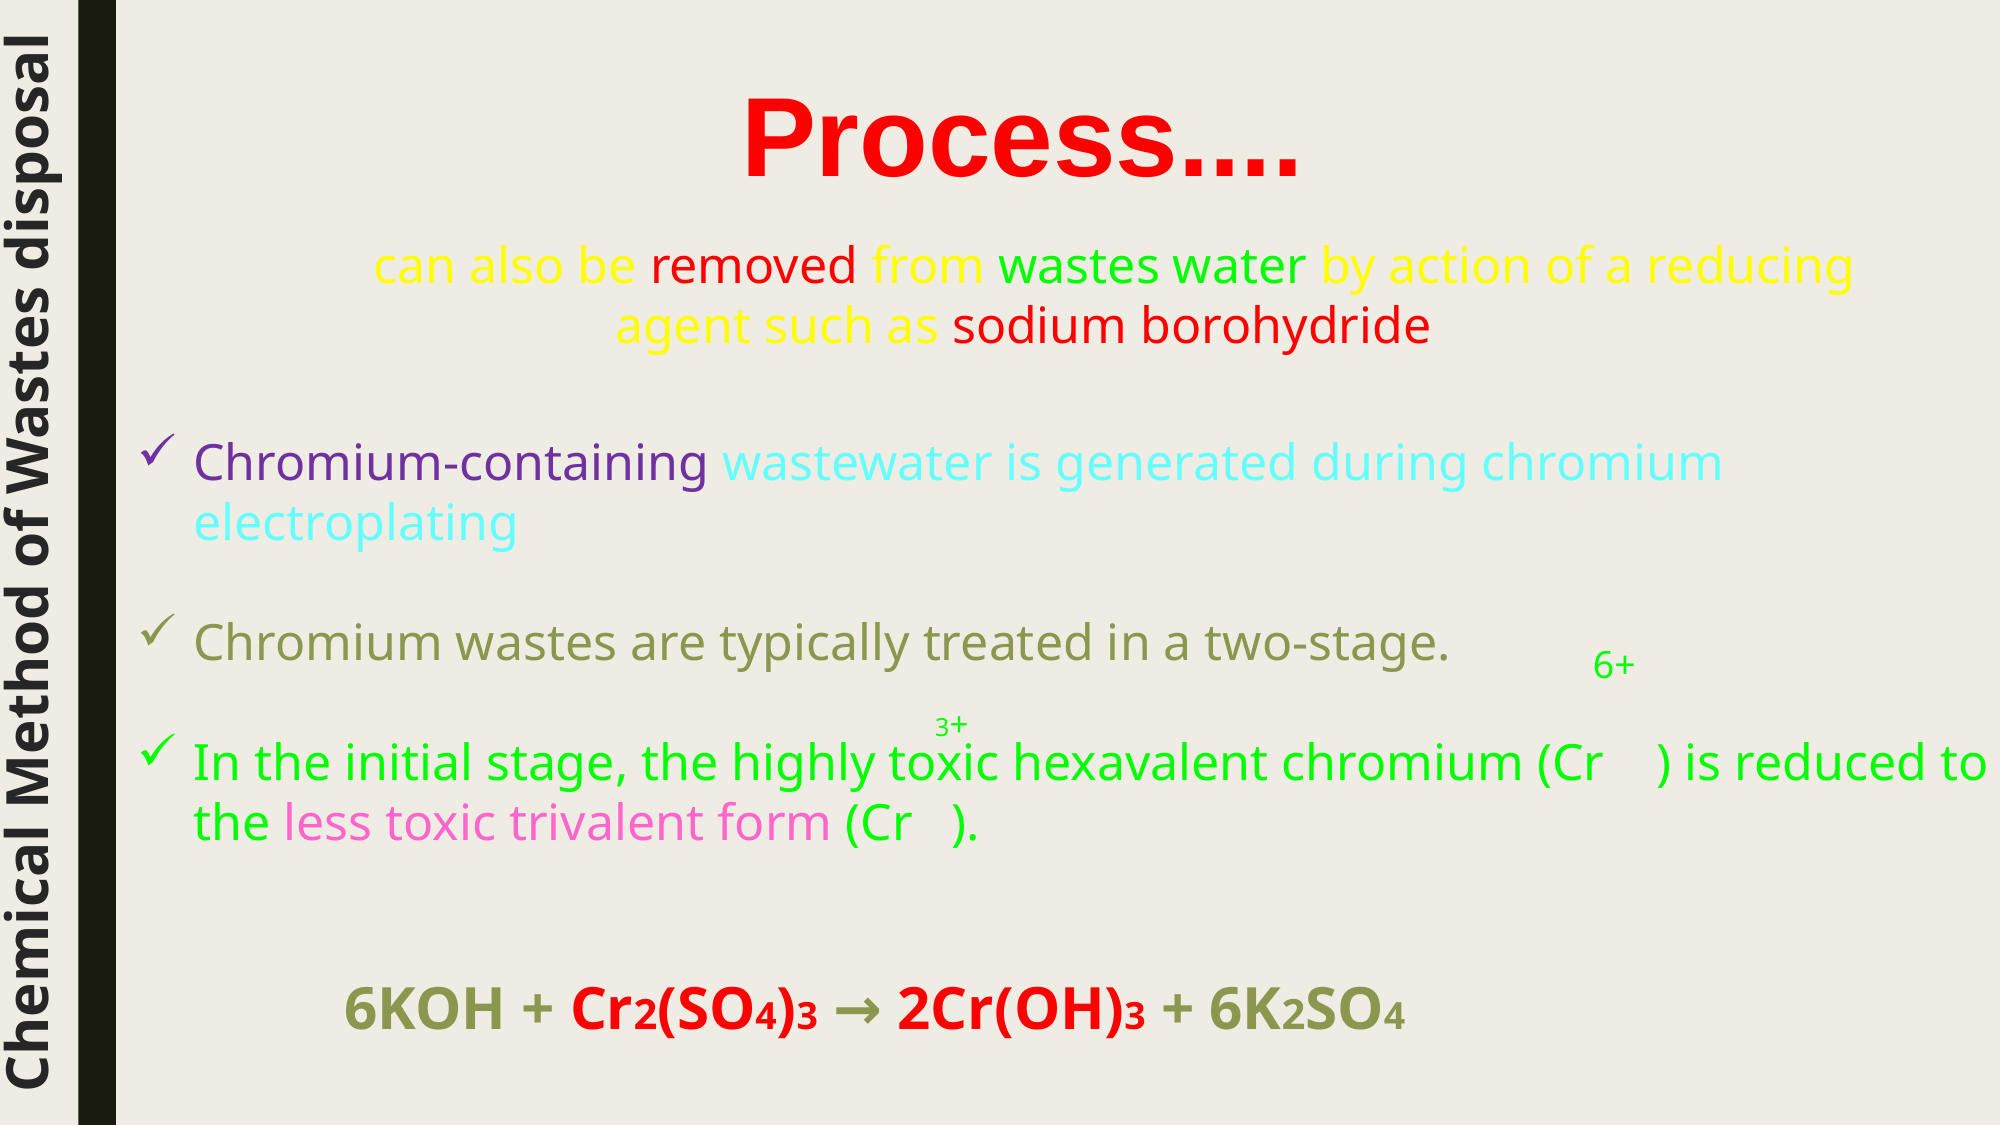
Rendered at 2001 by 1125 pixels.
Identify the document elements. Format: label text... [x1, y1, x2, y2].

text_box Chromium-containing wastewater is generated during chromium electroplating Chromium wastes are typically treated in a two-stage. In the initial stage, the highly toxic hexavalent chromium (Cr ) is reduced to the less toxic trivalent form (Cr ). 6KOH + Cr2(SO4)3 → 2Cr(OH)3 + 6K2SO4 [122, 423, 2000, 1049]
text_box Metals can also be removed from wastes water by action of a reducing agent such as sodium borohydride [142, 226, 1918, 422]
text_box 3+ [920, 695, 984, 750]
text_box 6+ [1578, 633, 1661, 694]
text_box Process.... [726, 56, 1319, 207]
text_box Chemical Method of Wastes disposal [0, 18, 68, 1108]
